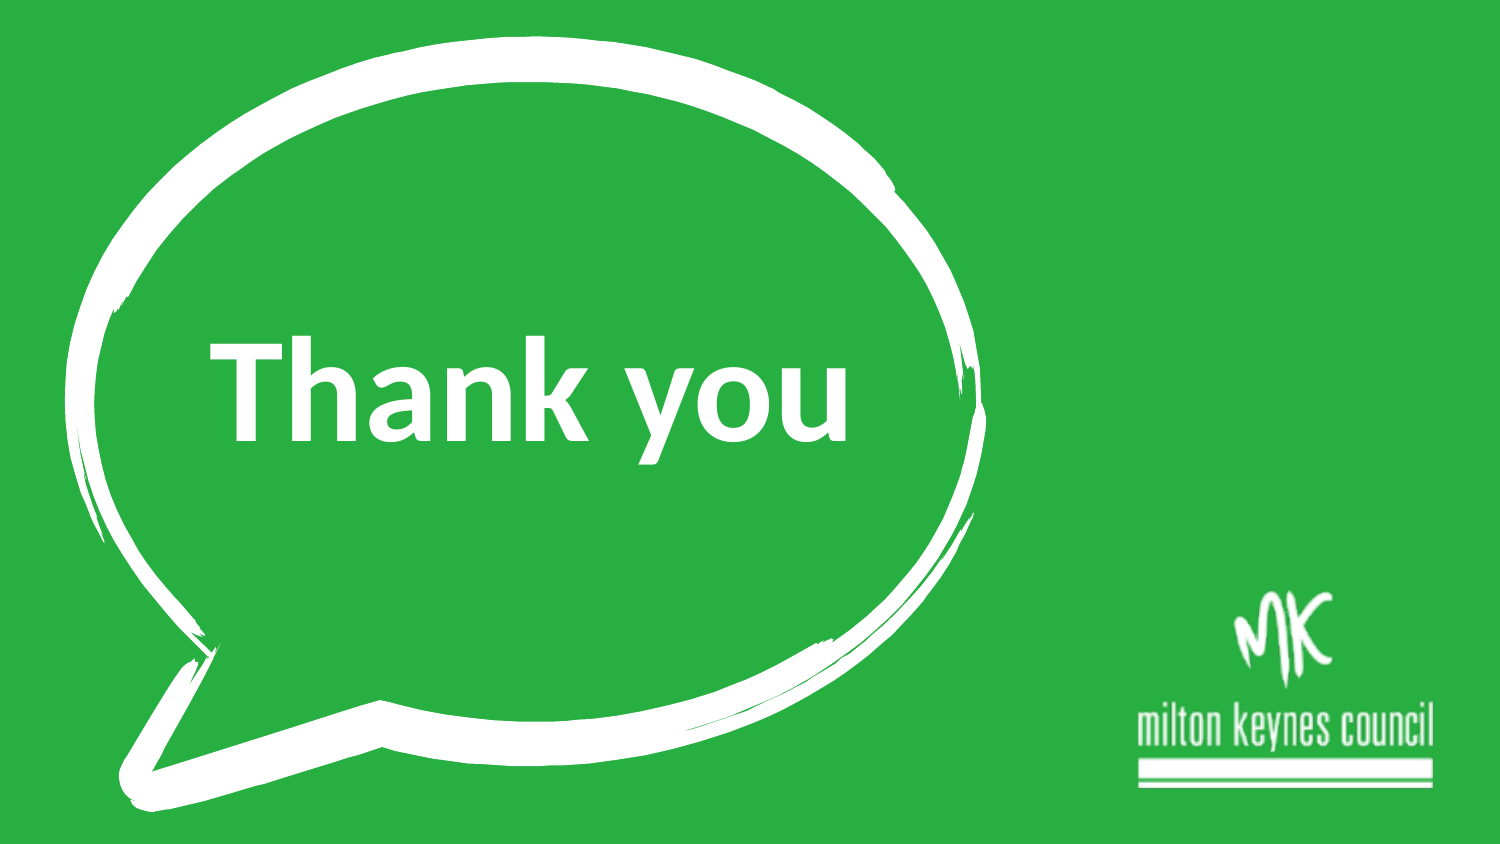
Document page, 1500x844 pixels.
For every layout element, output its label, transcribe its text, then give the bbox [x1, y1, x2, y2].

text_box Thank you [194, 283, 880, 479]
picture [1134, 586, 1436, 792]
text_box [64, 36, 987, 812]
